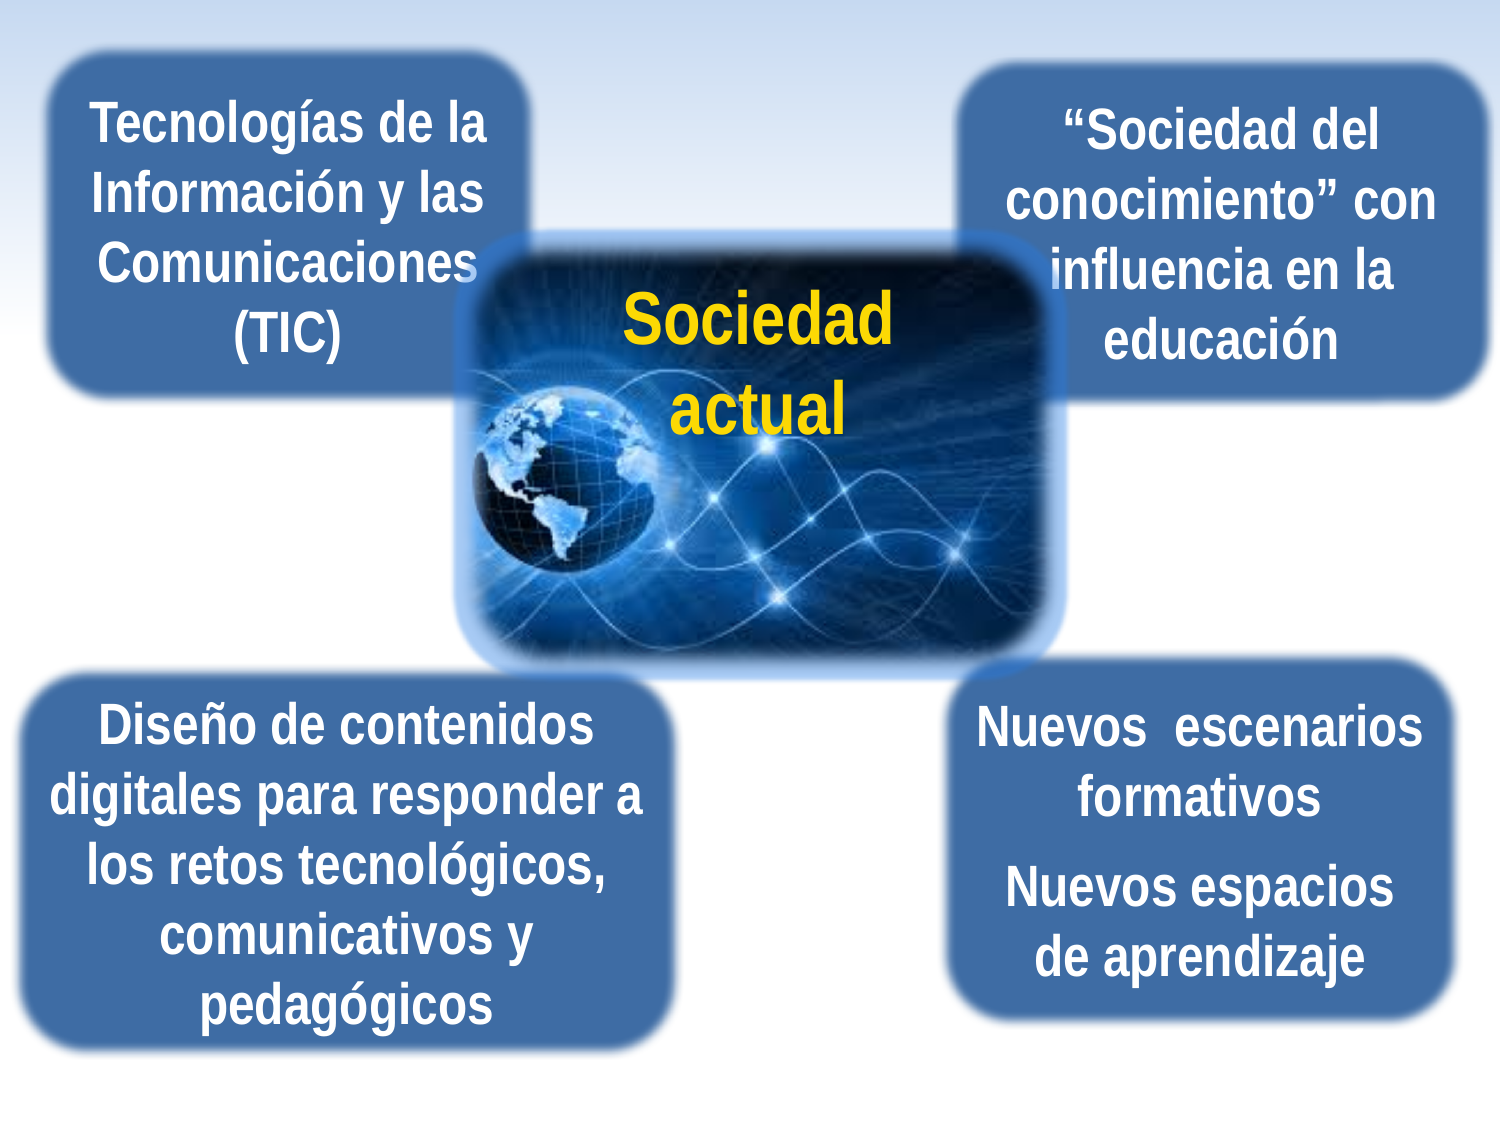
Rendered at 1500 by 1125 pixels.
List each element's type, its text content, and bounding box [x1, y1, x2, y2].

text_box Nuevos escenarios formativos Nuevos espacios de aprendizaje [954, 665, 1446, 1013]
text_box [457, 233, 1063, 676]
text_box Diseño de contenidos digitales para responder a los retos tecnológicos, comunicativos y pedagógicos [28, 681, 667, 1043]
text_box “Sociedad del conocimiento” con influencia en la educación [964, 70, 1481, 394]
text_box Tecnologías de la Información y las Comunicaciones (TIC) [55, 59, 522, 390]
